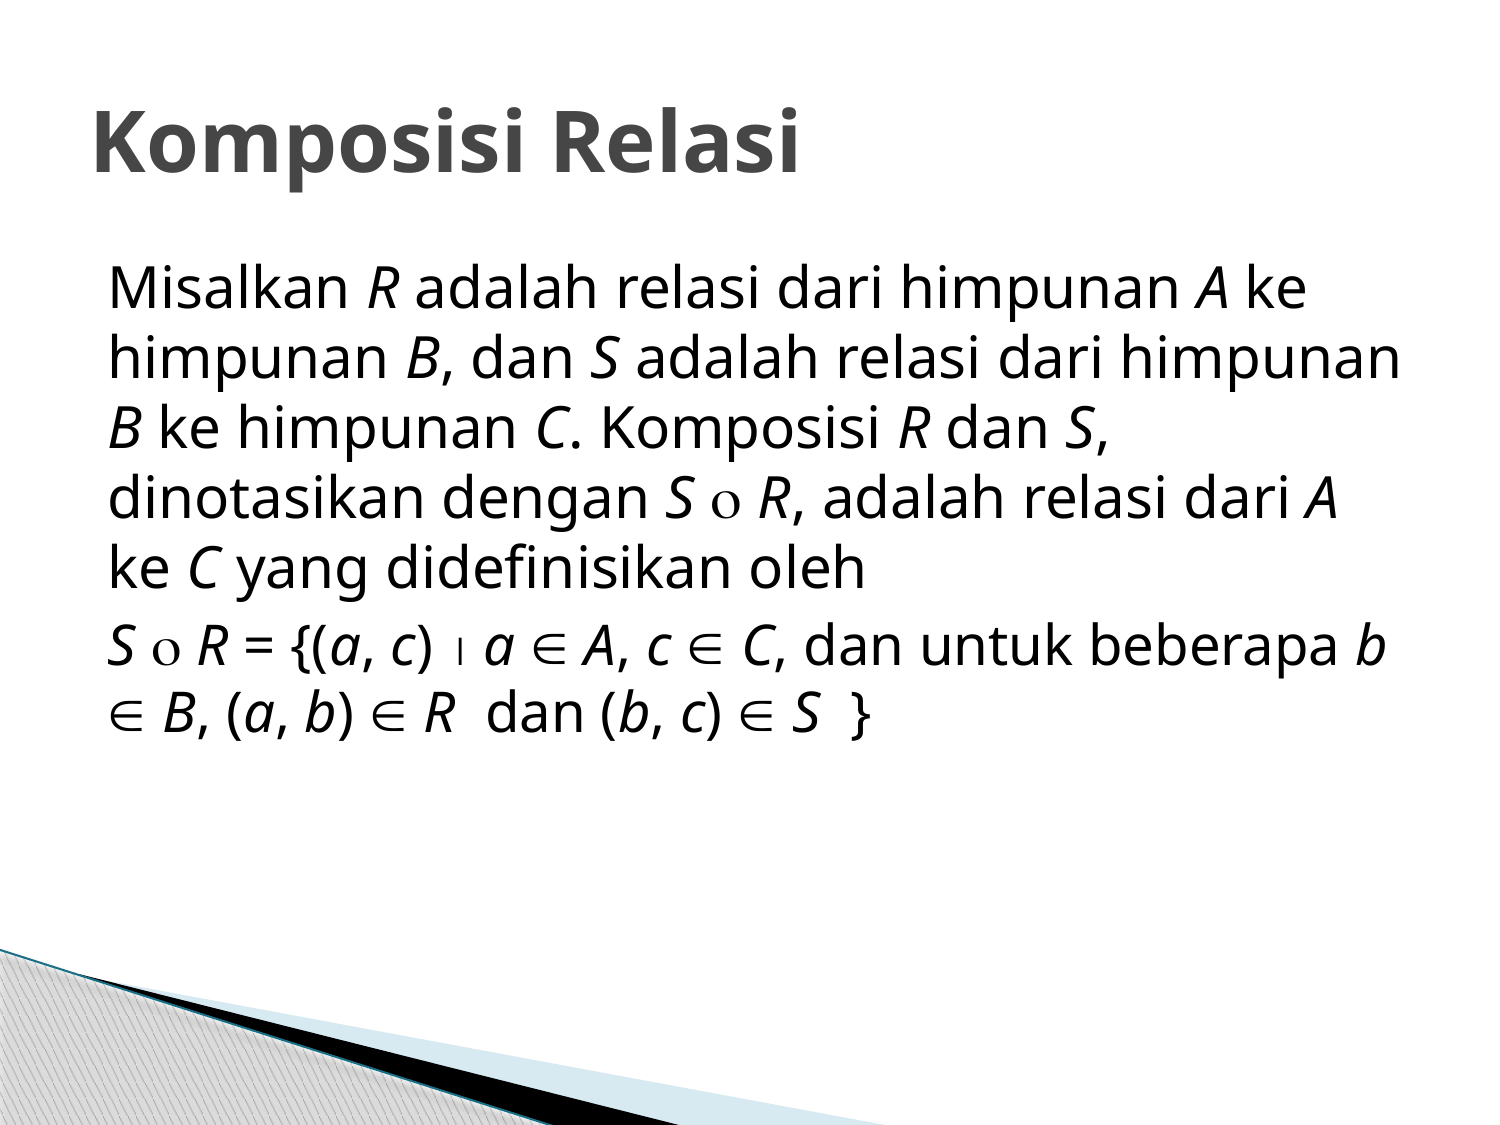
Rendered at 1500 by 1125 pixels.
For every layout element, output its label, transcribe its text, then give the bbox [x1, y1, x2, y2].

list Misalkan R adalah relasi dari himpunan A ke himpunan B, dan S adalah relasi dari himpunan B ke himpunan C. Komposisi R dan S, dinotasikan dengan S  R, adalah relasi dari A ke C yang didefinisikan oleh S  R = {(a, c)  a  A, c  C, dan untuk beberapa b  B, (a, b)  R dan (b, c)  S } [75, 243, 1425, 986]
title Komposisi Relasi [75, 45, 1425, 233]
